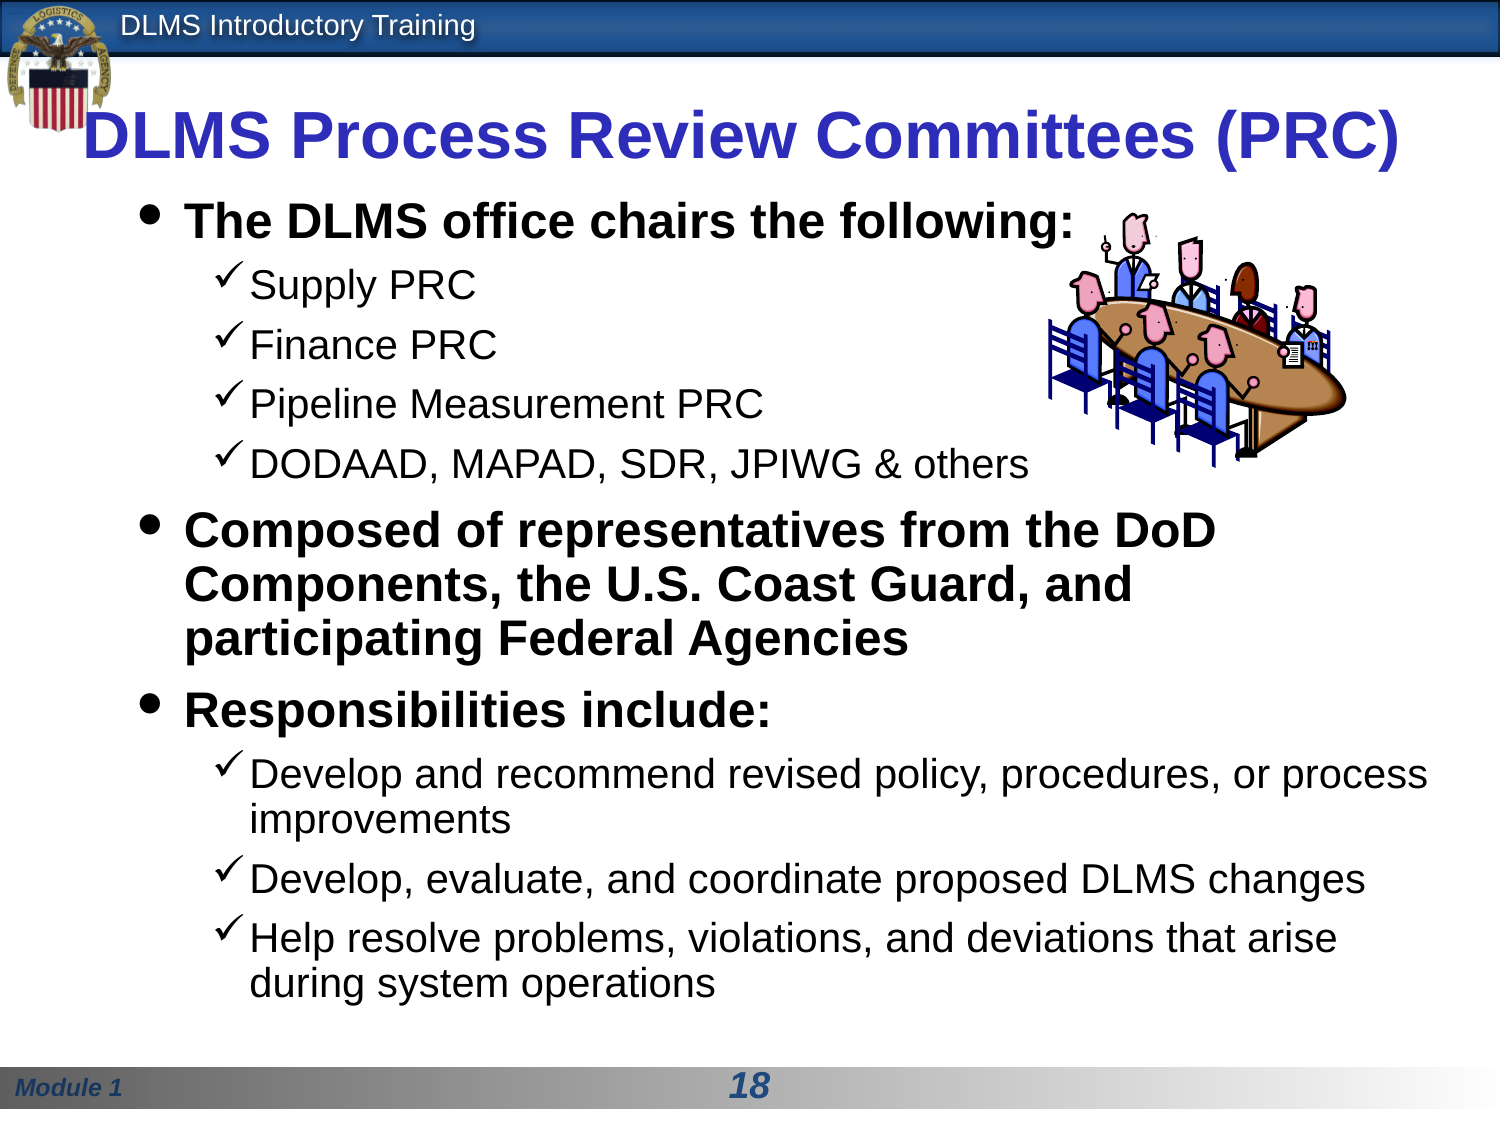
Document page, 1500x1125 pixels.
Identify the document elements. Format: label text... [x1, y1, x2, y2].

picture [1048, 211, 1348, 469]
picture [3, 3, 117, 138]
title DLMS Process Review Committees (PRC) [32, 51, 1471, 213]
list The DLMS office chairs the following: Supply PRC Finance PRC Pipeline Measurement PRC DODAAD, MAPAD, SDR, JPIWG & others Composed of representatives from the DoD Components, the U.S. Coast Guard, and participating Federal Agencies Responsibilities include: Develop and recommend revised policy, procedures, or process improvements Develop, evaluate, and coordinate proposed DLMS changes Help resolve problems, violations, and deviations that arise during system operations [46, 187, 1448, 1088]
